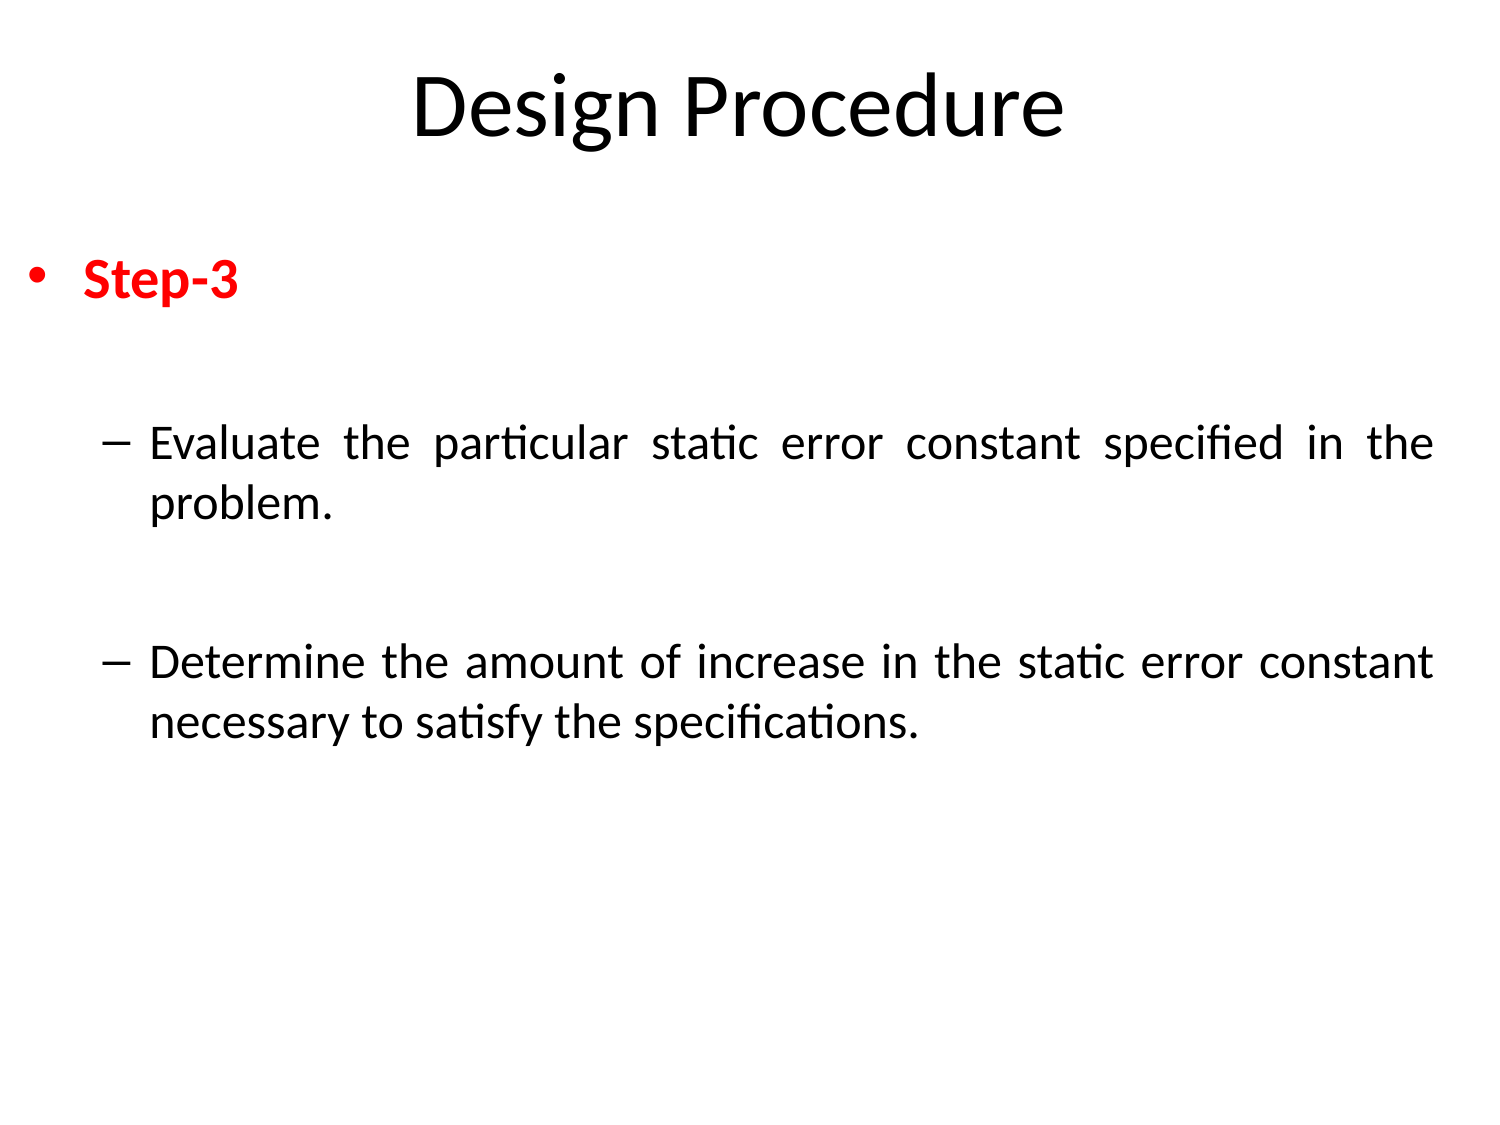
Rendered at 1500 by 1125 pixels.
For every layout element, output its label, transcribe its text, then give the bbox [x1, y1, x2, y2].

title Design Procedure [75, 37, 1425, 163]
list Step-3 Evaluate the particular static error constant specified in the problem. Determine the amount of increase in the static error constant necessary to satisfy the specifications. [12, 232, 1450, 975]
